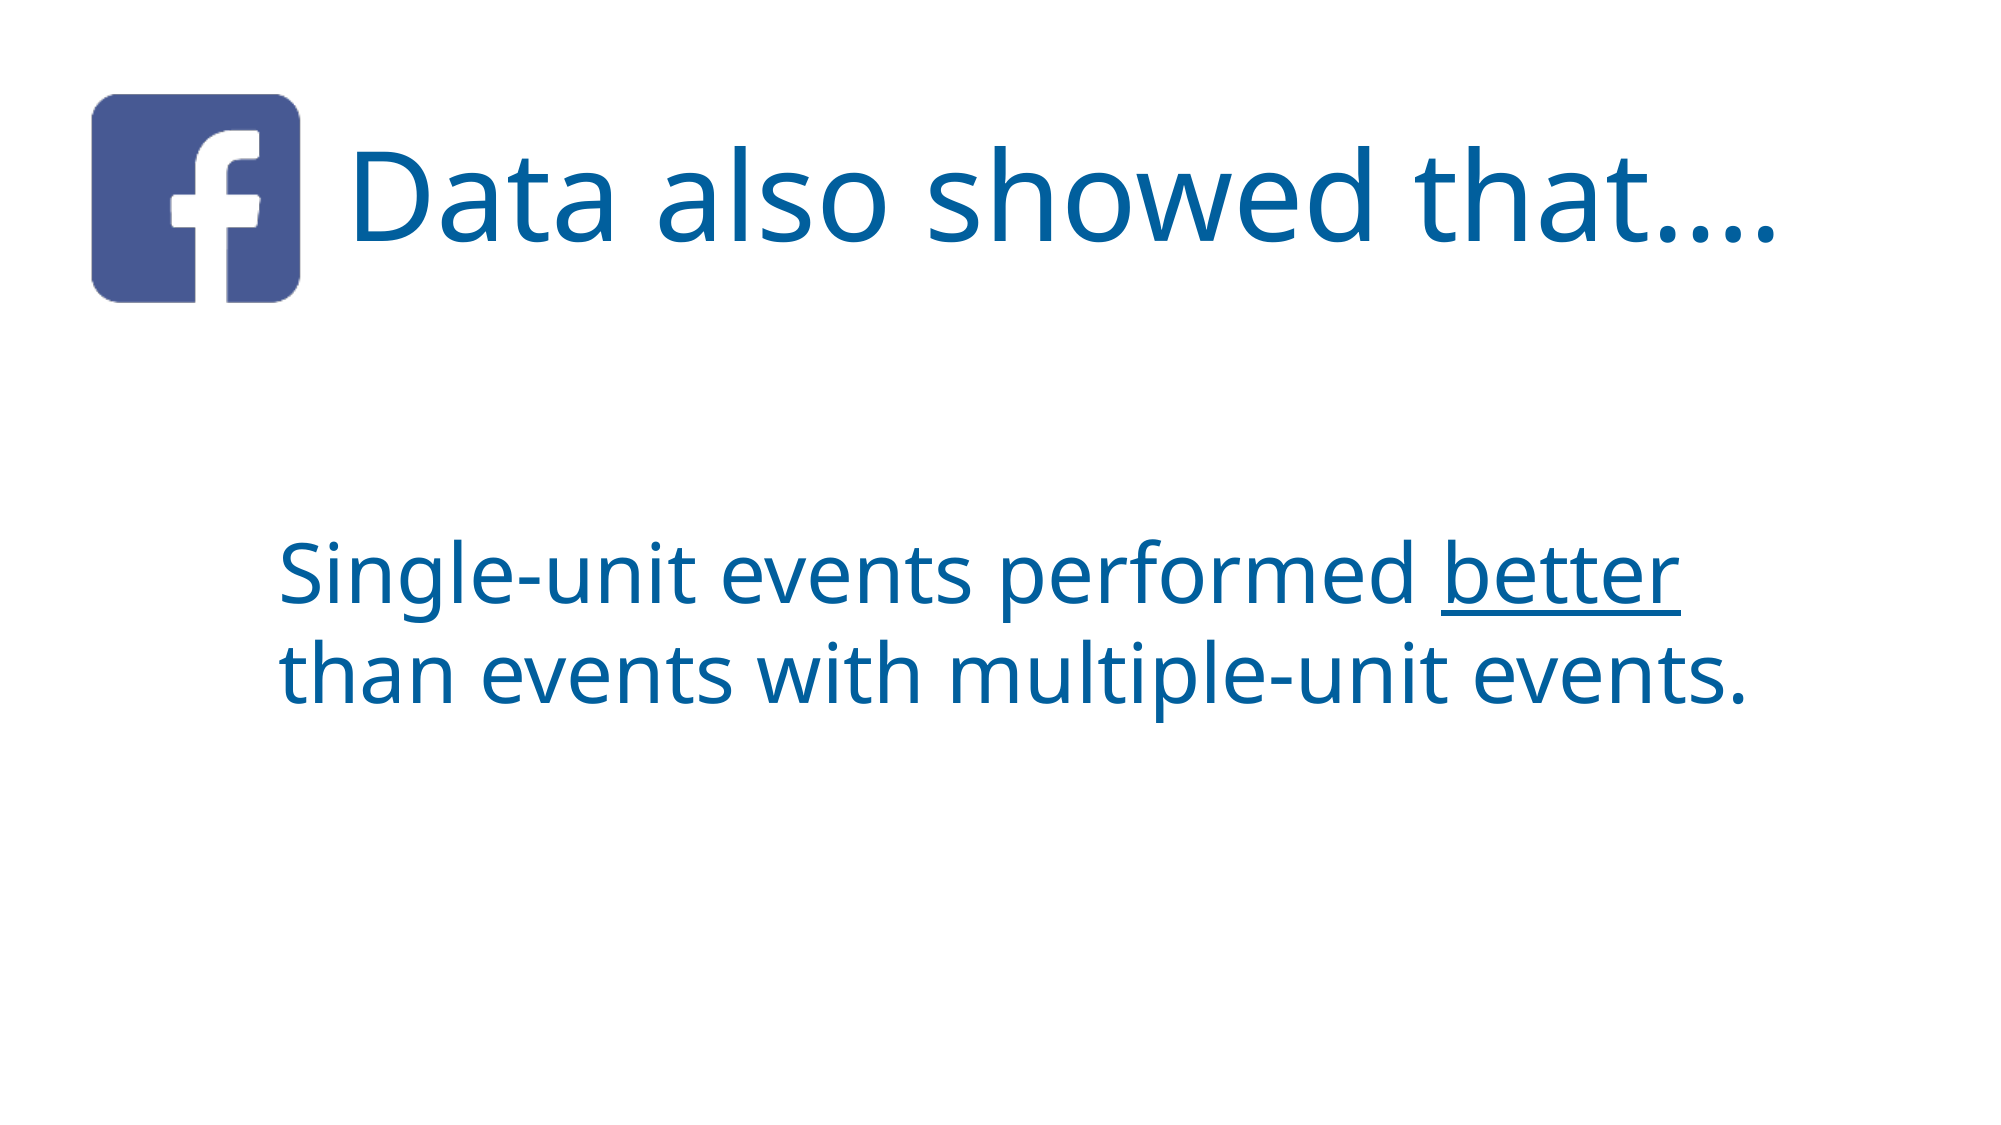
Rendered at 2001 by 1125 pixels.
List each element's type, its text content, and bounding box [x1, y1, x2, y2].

text_box Data also showed that…. [330, 109, 1907, 303]
title Single-unit events performed better than events with multiple-unit events. [263, 512, 1840, 1016]
picture [53, 35, 330, 361]
